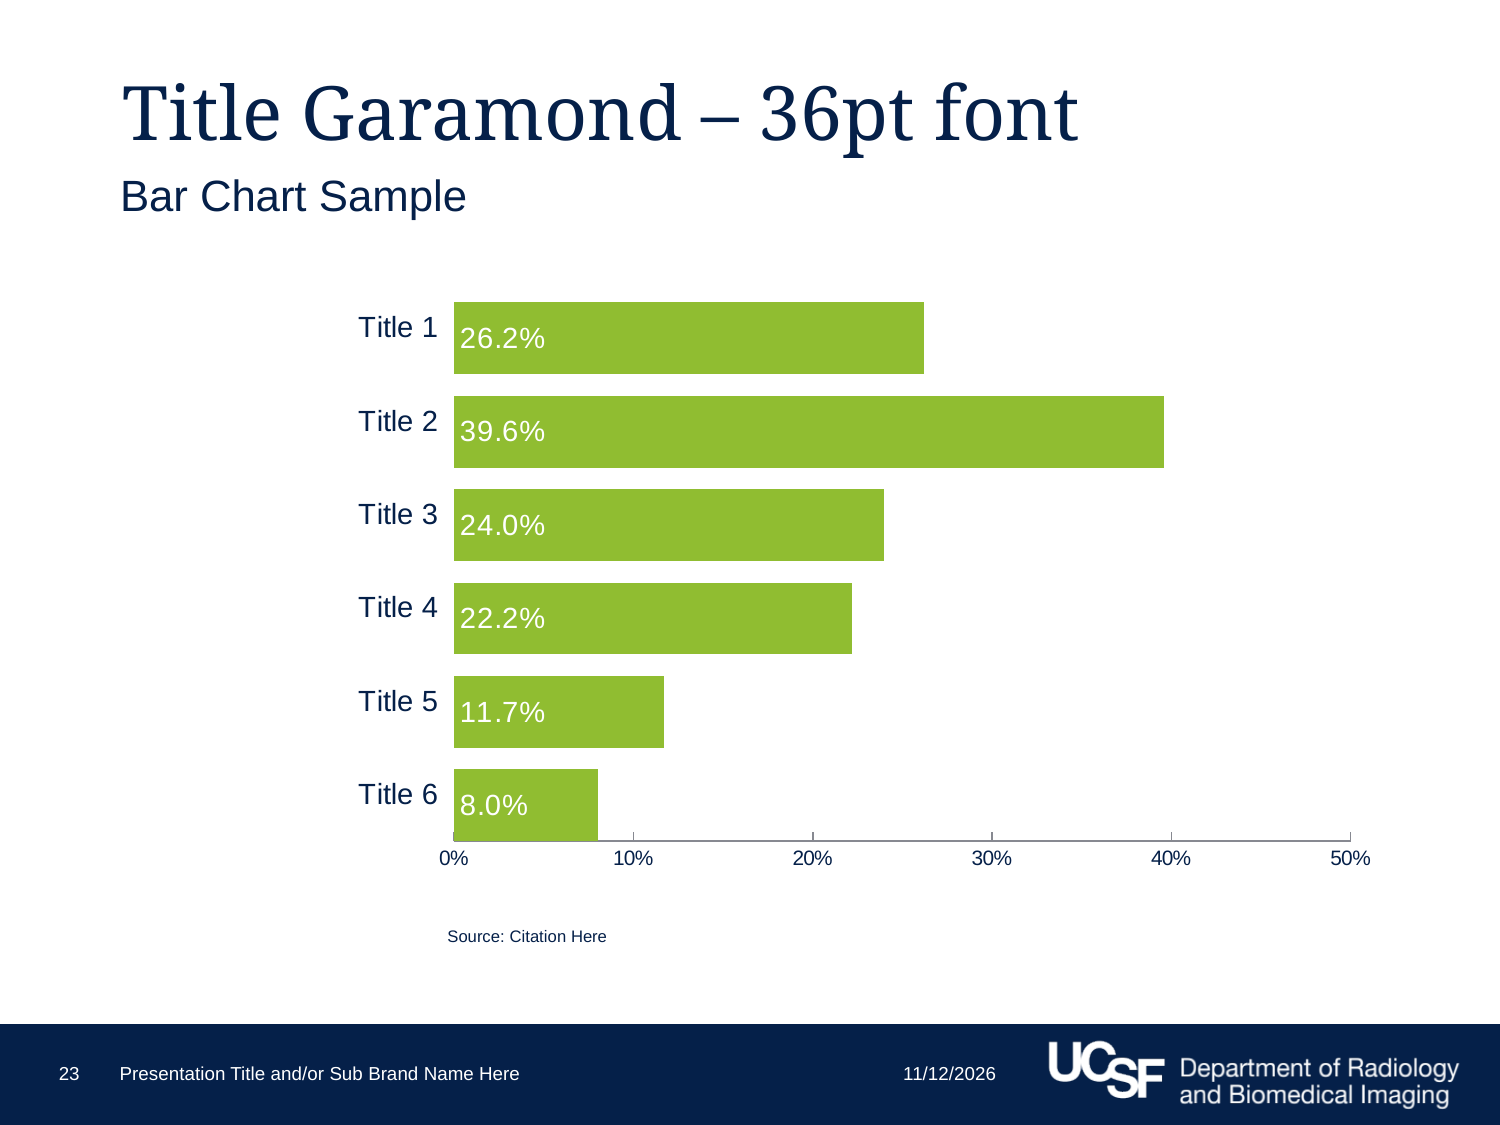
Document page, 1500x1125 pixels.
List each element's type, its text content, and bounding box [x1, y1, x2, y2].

list Bar Chart Sample [105, 166, 1431, 229]
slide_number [903, 1058, 1056, 1084]
footer Presentation Title and/or Sub Brand Name Here [119, 1061, 827, 1084]
chart [337, 234, 1441, 903]
text_box Source: Citation Here [447, 928, 697, 947]
slide_number 23 [58, 1058, 100, 1085]
title Title Garamond – 36pt font [108, 71, 1434, 167]
